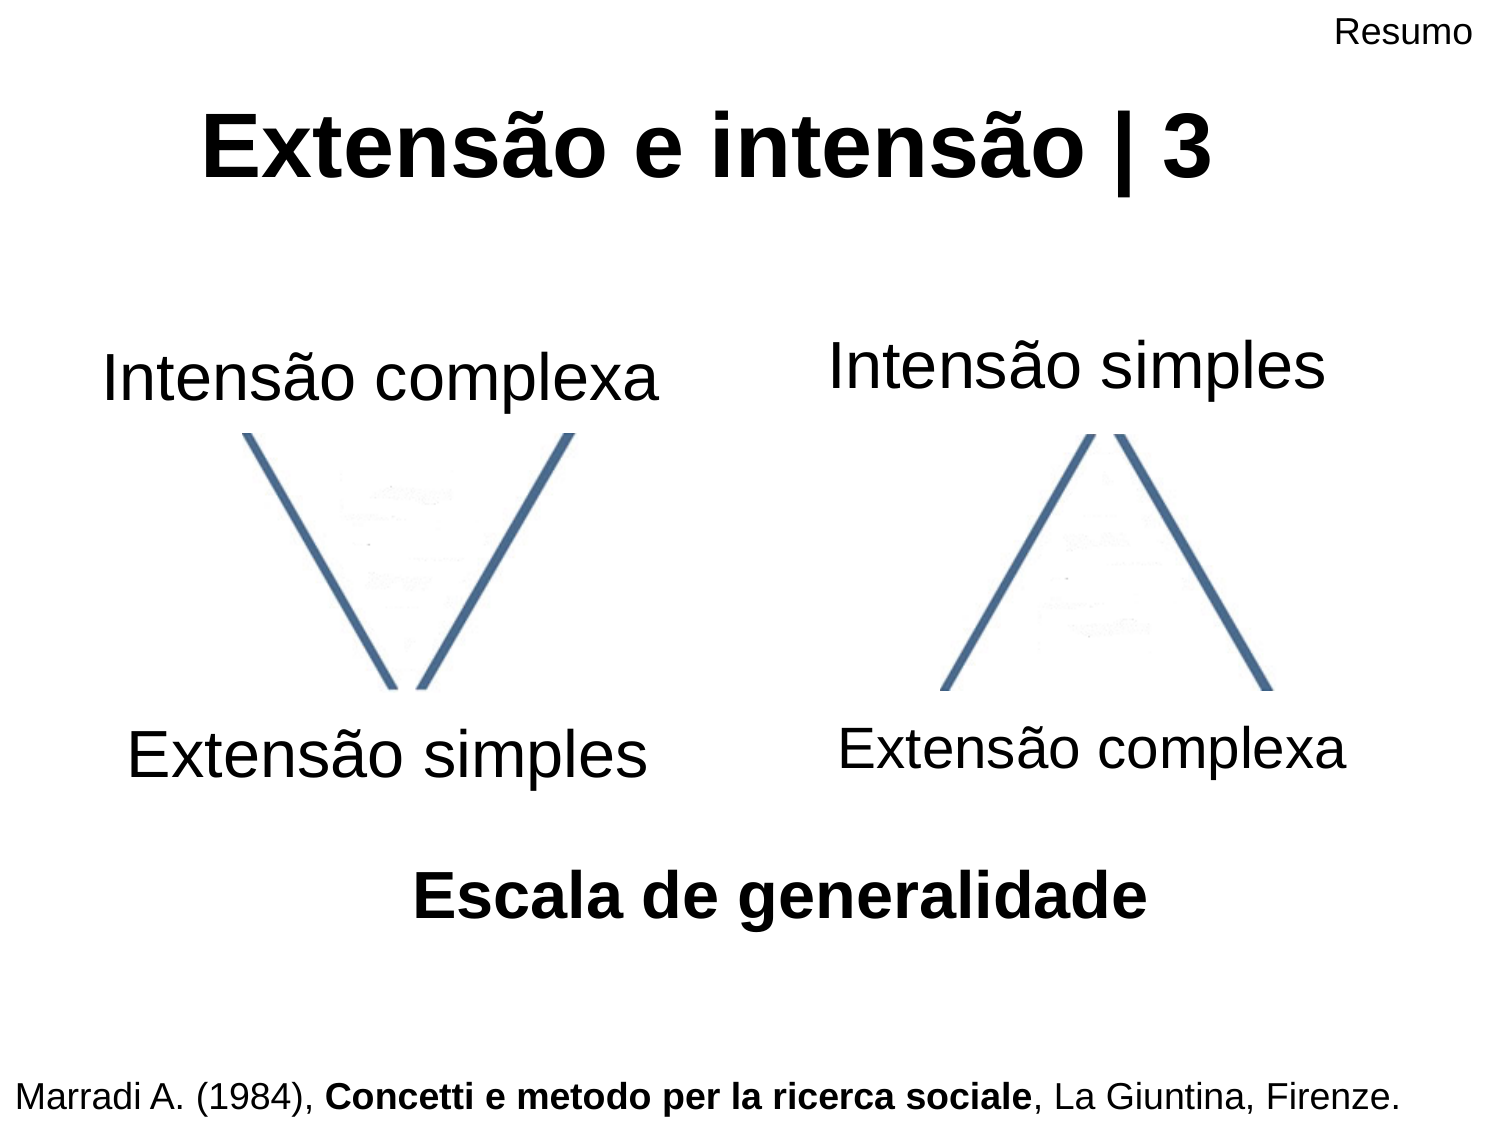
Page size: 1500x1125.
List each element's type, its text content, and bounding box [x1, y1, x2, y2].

text_box Extensão simples [112, 703, 691, 798]
text_box Extensão e intensão | 3 [58, 46, 1409, 235]
text_box Escala de generalidade [390, 844, 1171, 940]
text_box Intensão complexa [86, 326, 796, 422]
picture [939, 434, 1285, 691]
picture [241, 433, 587, 694]
text_box Resumo [1319, 0, 1499, 60]
text_box Marradi A. (1984), Concetti e metodo per la ricerca sociale, La Giuntina, Firenze. [0, 1064, 1459, 1125]
text_box Intensão simples [812, 314, 1432, 410]
text_box Extensão complexa [823, 702, 1403, 788]
